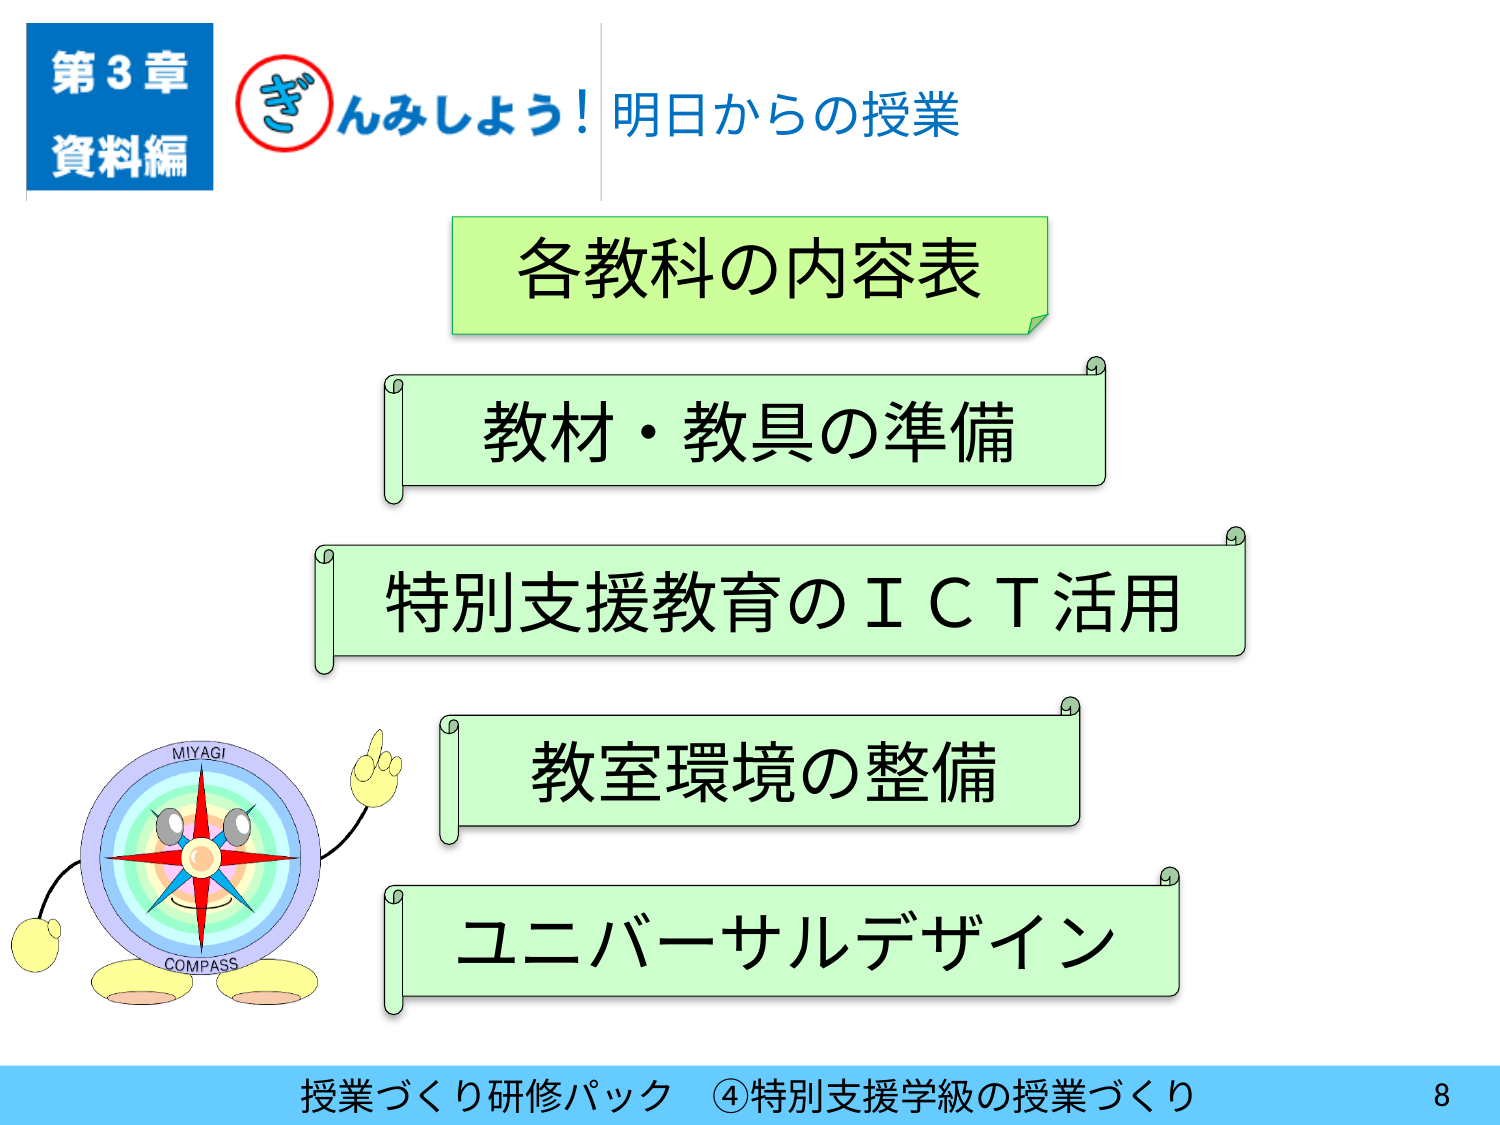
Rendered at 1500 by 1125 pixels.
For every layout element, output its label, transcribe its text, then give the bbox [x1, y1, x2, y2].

text_box 各教科の内容表 [451, 216, 1050, 335]
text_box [22, 23, 998, 201]
text_box 教材・教具の準備 [383, 355, 1107, 505]
picture [11, 729, 402, 1006]
text_box 特別支援教育のＩＣＴ活用 [314, 526, 1246, 675]
slide_number 8 [1127, 1063, 1466, 1124]
text_box 教室環境の整備 [439, 696, 1081, 845]
text_box ユニバーサルデザイン [384, 866, 1180, 1016]
